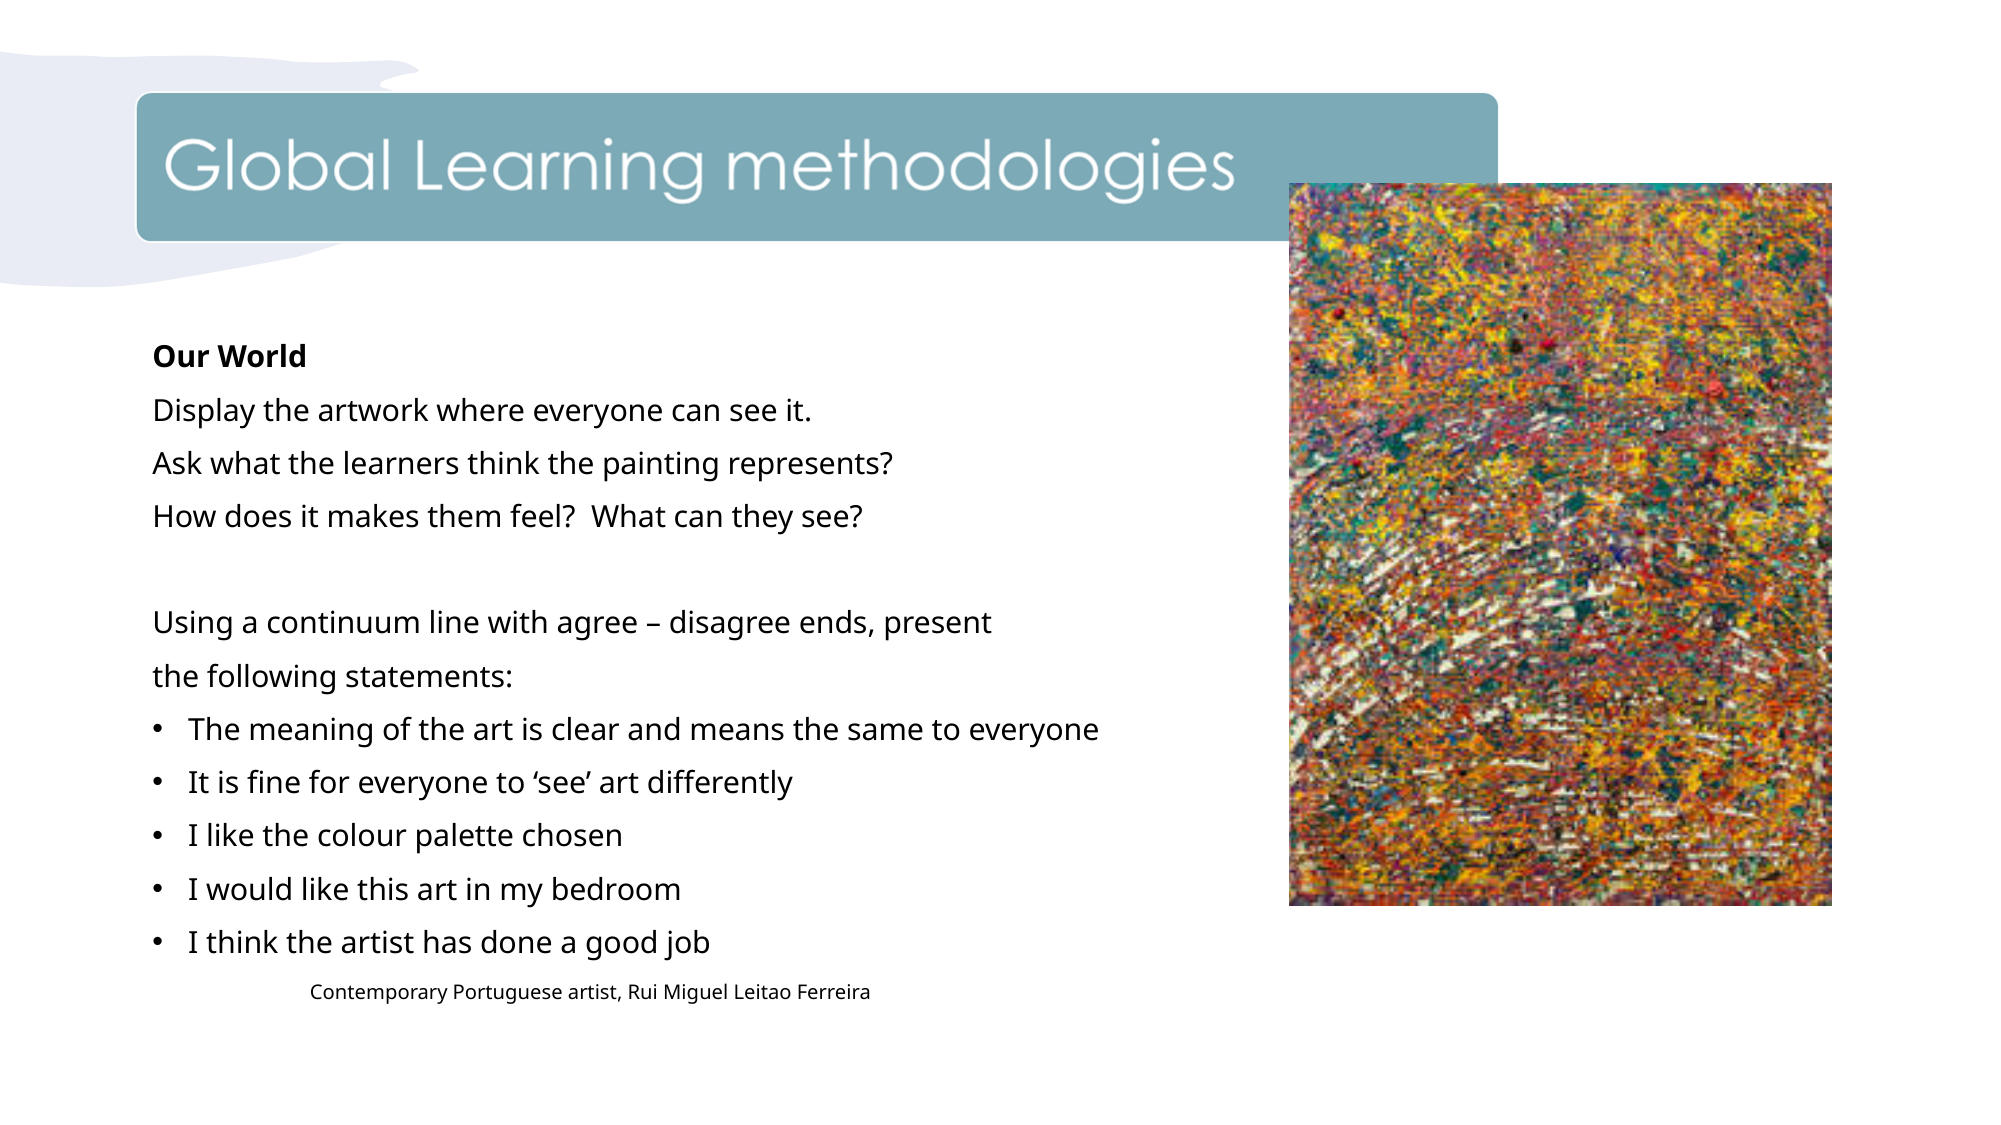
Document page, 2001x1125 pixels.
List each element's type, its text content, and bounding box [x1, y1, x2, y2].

list Our World Display the artwork where everyone can see it. Ask what the learners think the painting represents? How does it makes them feel? What can they see? Using a continuum line with agree – disagree ends, present the following statements: The meaning of the art is clear and means the same to everyone It is fine for everyone to ‘see’ art differently I like the colour palette chosen I would like this art in my bedroom I think the artist has done a good job Contemporary Portuguese artist, Rui Miguel Leitao Ferreira [137, 329, 1863, 1013]
picture [119, 91, 1832, 906]
